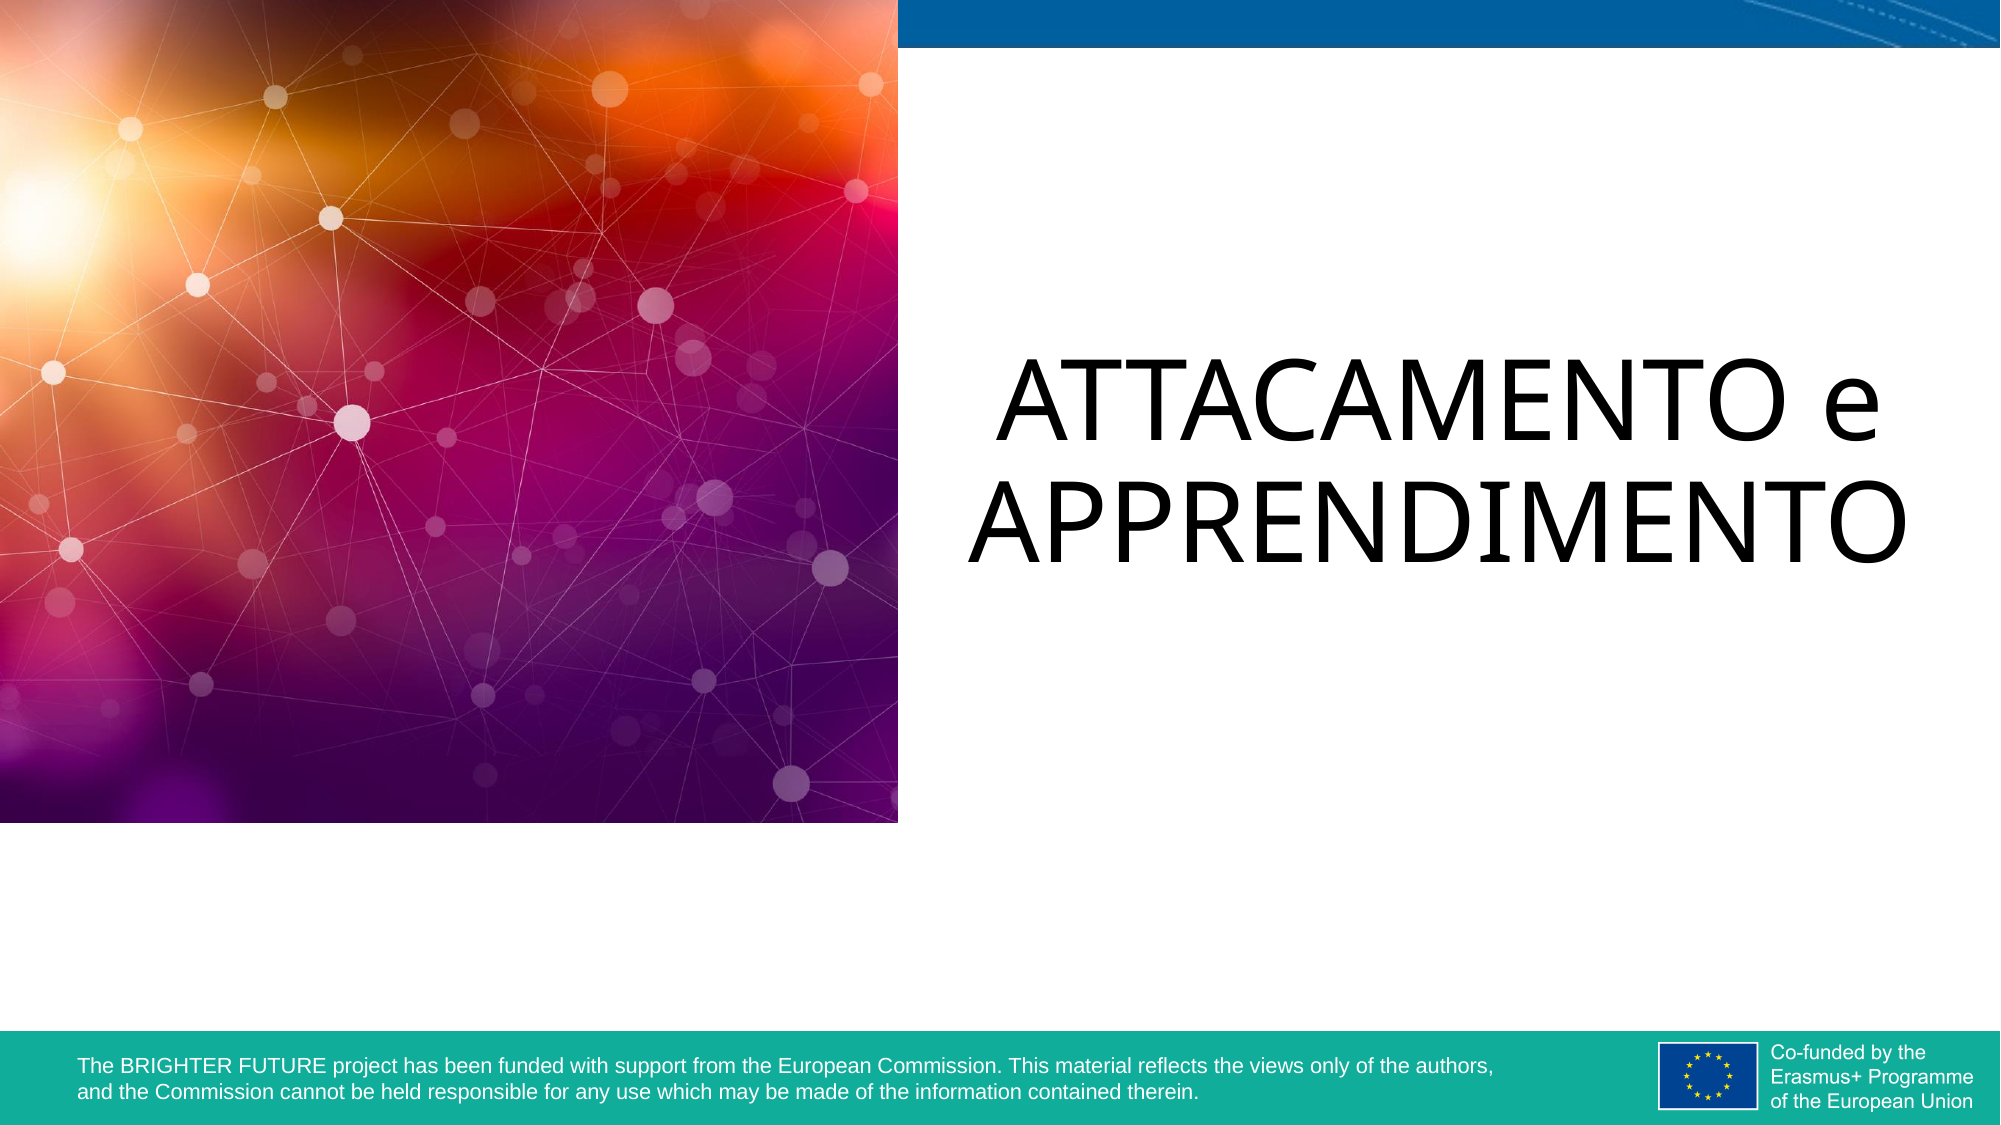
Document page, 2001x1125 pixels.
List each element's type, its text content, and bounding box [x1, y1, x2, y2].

picture [1658, 1042, 1973, 1112]
picture [0, 0, 2000, 824]
title ATTACAMENTO e APPRENDIMENTO [947, 280, 1934, 595]
